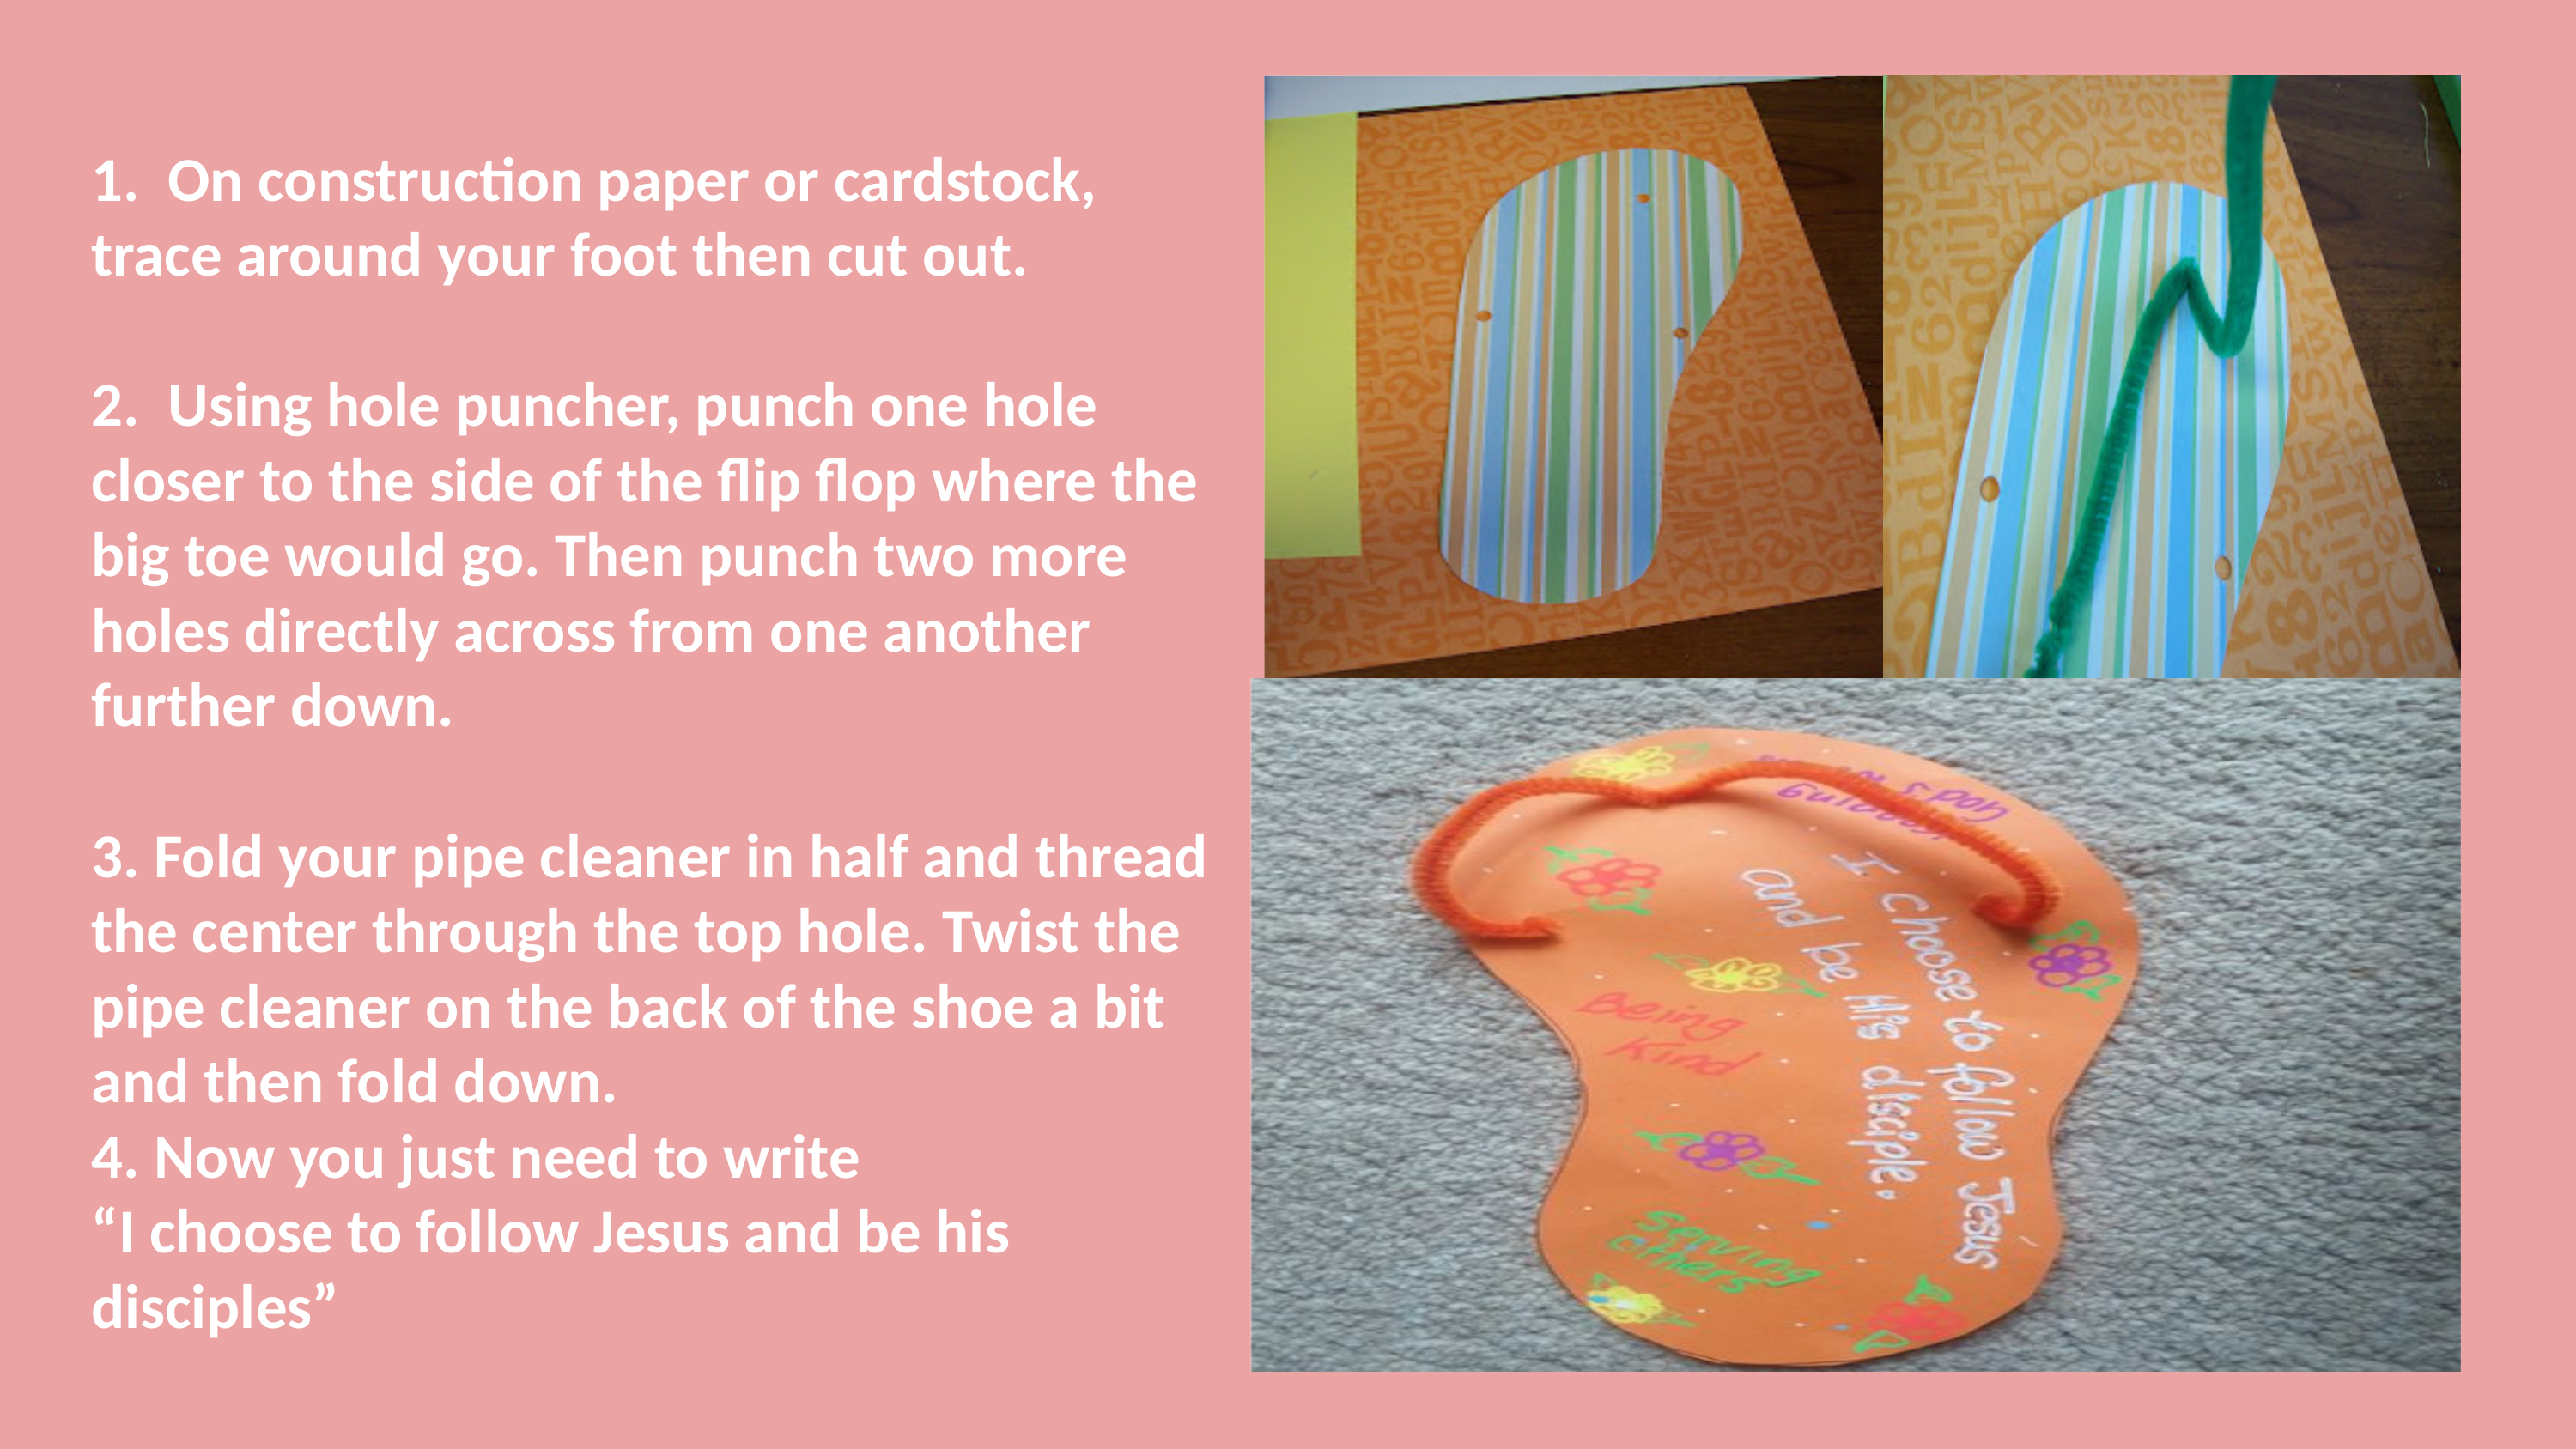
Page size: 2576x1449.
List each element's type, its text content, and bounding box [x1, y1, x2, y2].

text_box 1. On construction paper or cardstock, trace around your foot then cut out. 2. Using hole puncher, punch one hole closer to the side of the flip flop where the big toe would go. Then punch two more holes directly across from one another further down. 3. Fold your pipe cleaner in half and thread the center through the top hole. Twist the pipe cleaner on the back of the shoe a bit and then fold down. 4. Now you just need to write “I choose to follow Jesus and be his disciples” [78, 131, 1225, 1348]
picture [1252, 71, 2461, 1449]
